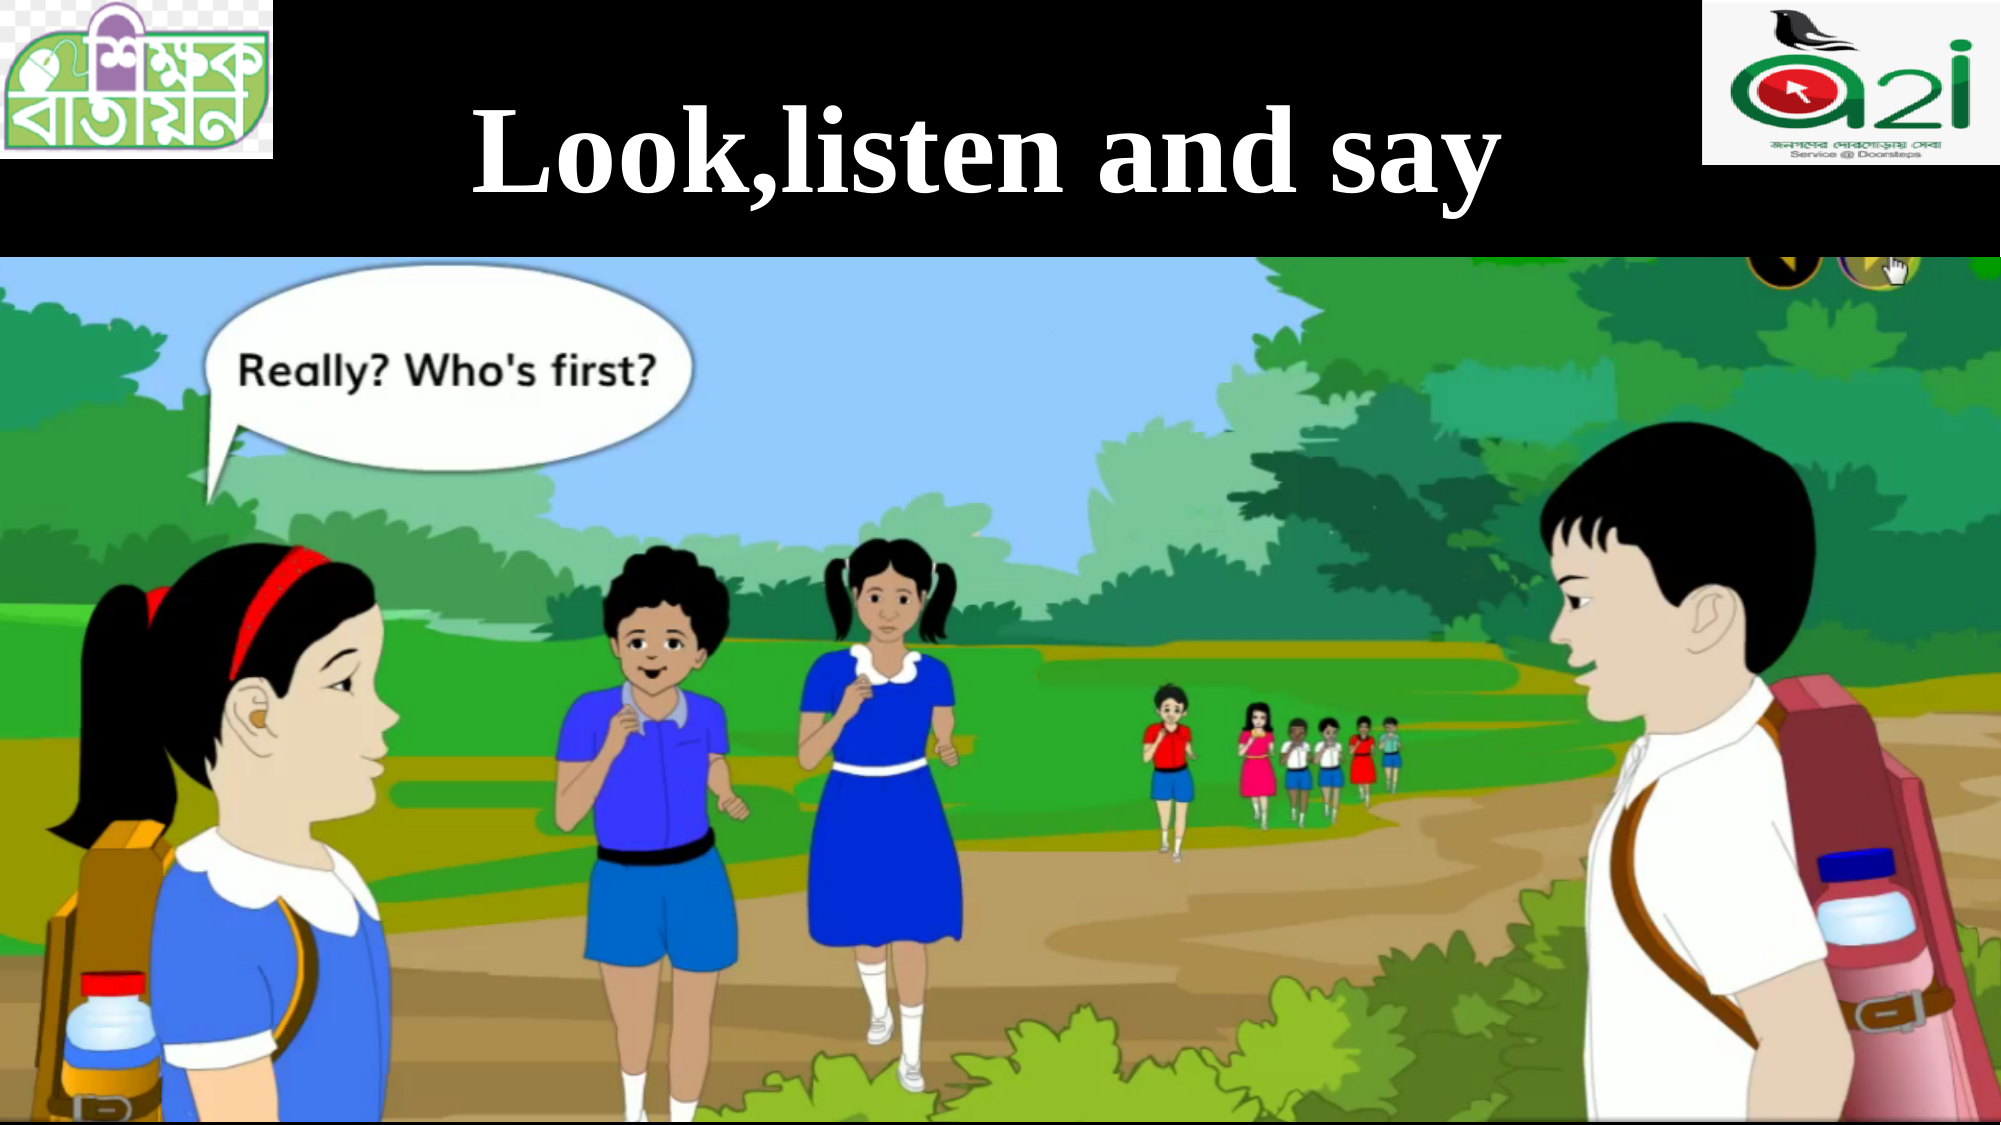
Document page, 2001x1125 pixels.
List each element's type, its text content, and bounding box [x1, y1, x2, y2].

picture [1702, 0, 2000, 165]
picture [0, 257, 2001, 1122]
text_box Look,listen and say [432, 60, 1543, 226]
picture [0, 0, 273, 159]
